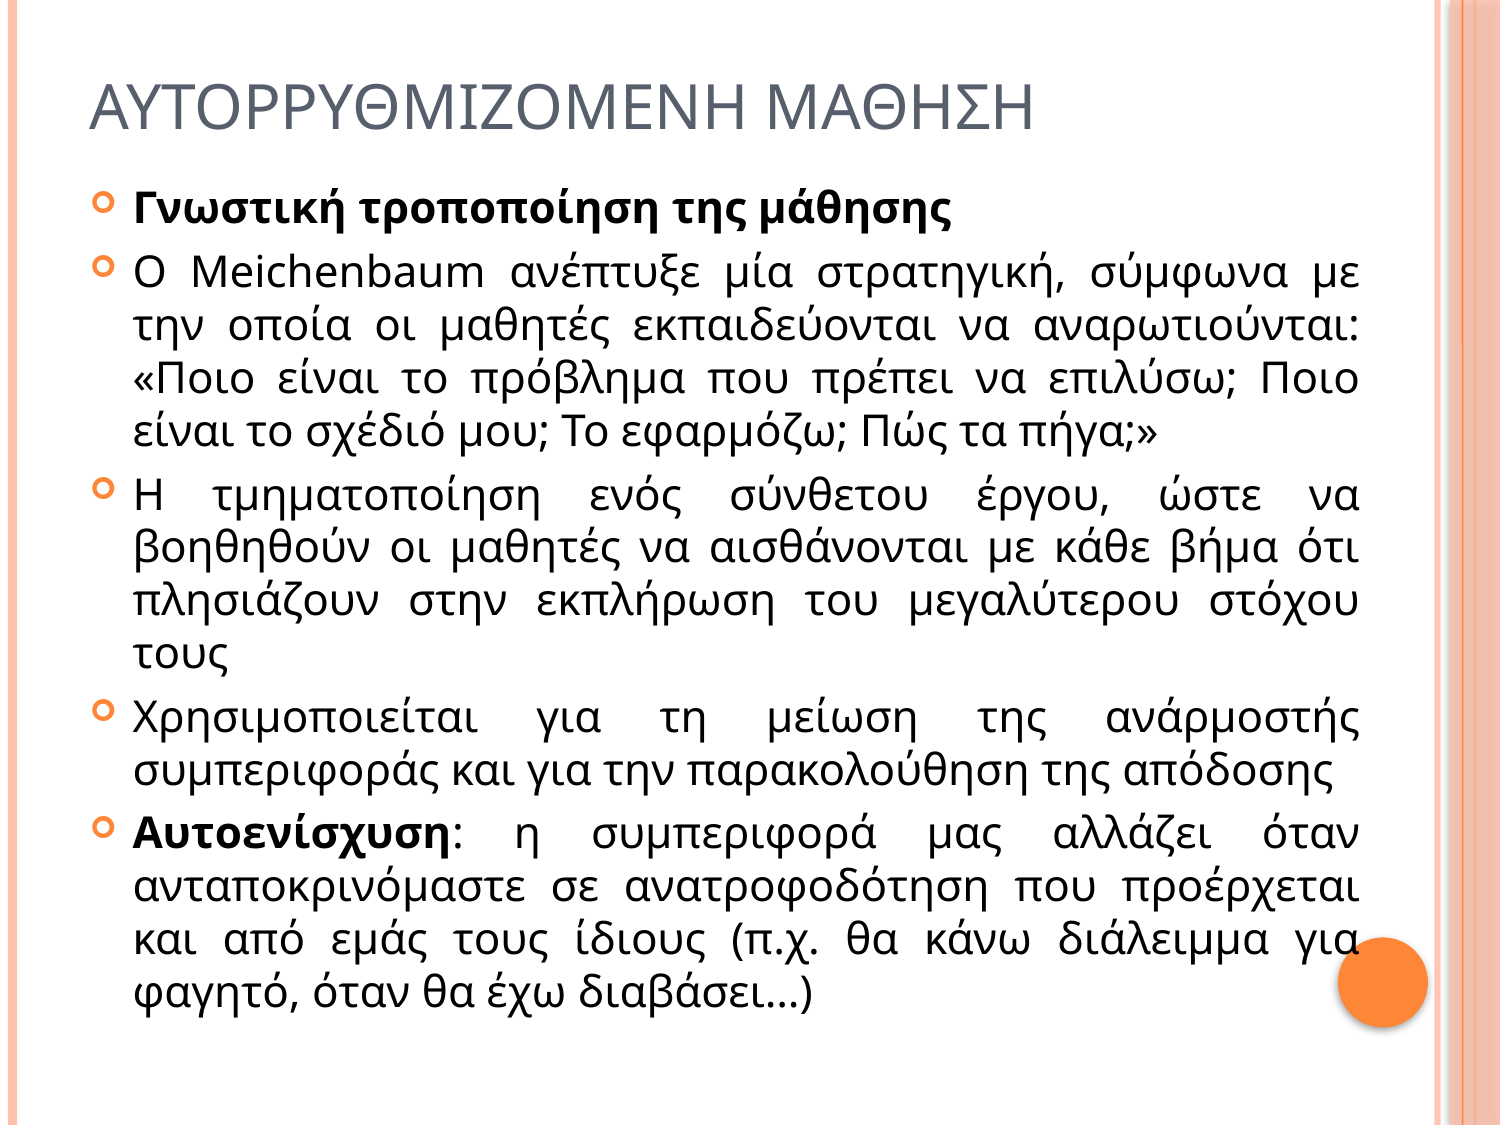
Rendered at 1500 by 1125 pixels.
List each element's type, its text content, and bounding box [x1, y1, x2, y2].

list Γνωστική τροποποίηση της μάθησης Ο Meichenbaum ανέπτυξε μία στρατηγική, σύμφωνα με την οποία οι μαθητές εκπαιδεύονται να αναρωτιούνται: «Ποιο είναι το πρόβλημα που πρέπει να επιλύσω; Ποιο είναι το σχέδιό μου; Το εφαρμόζω; Πώς τα πήγα;» Η τμηματοποίηση ενός σύνθετου έργου, ώστε να βοηθηθούν οι μαθητές να αισθάνονται με κάθε βήμα ότι πλησιάζουν στην εκπλήρωση του μεγαλύτερου στόχου τους Χρησιμοποιείται για τη μείωση της ανάρμοστής συμπεριφοράς και για την παρακολούθηση της απόδοσης Αυτοενίσχυση: η συμπεριφορά μας αλλάζει όταν ανταποκρινόμαστε σε ανατροφοδότηση που προέρχεται και από εμάς τους ίδιους (π.χ. θα κάνω διάλειμμα για φαγητό, όταν θα έχω διαβάσει…) [75, 172, 1376, 1062]
title Αυτορρυθμιζομενη μαθηση [75, 45, 1300, 149]
